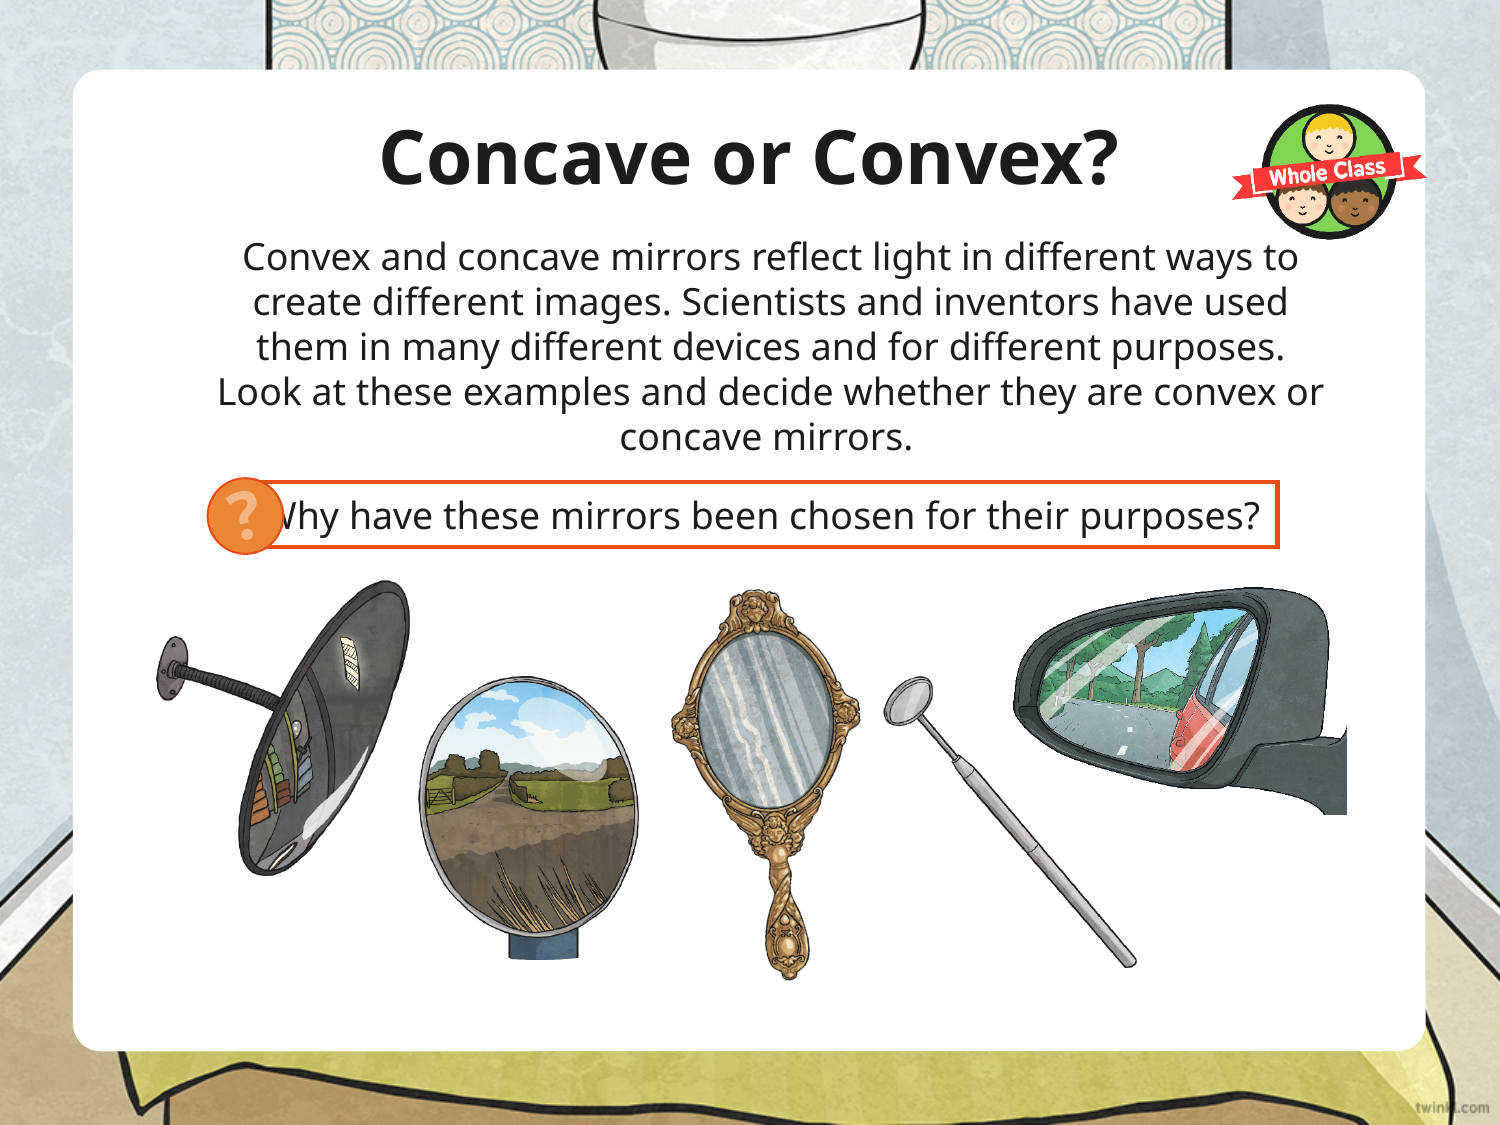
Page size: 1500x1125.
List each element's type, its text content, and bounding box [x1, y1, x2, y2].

title Concave or Convex? [73, 76, 1426, 244]
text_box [207, 466, 1278, 563]
text_box Convex and concave mirrors reflect light in different ways to create different images. Scientists and inventors have used them in many different devices and for different purposes. Look at these examples and decide whether they are convex or concave mirrors. [207, 221, 1336, 470]
picture [0, 0, 1500, 1125]
